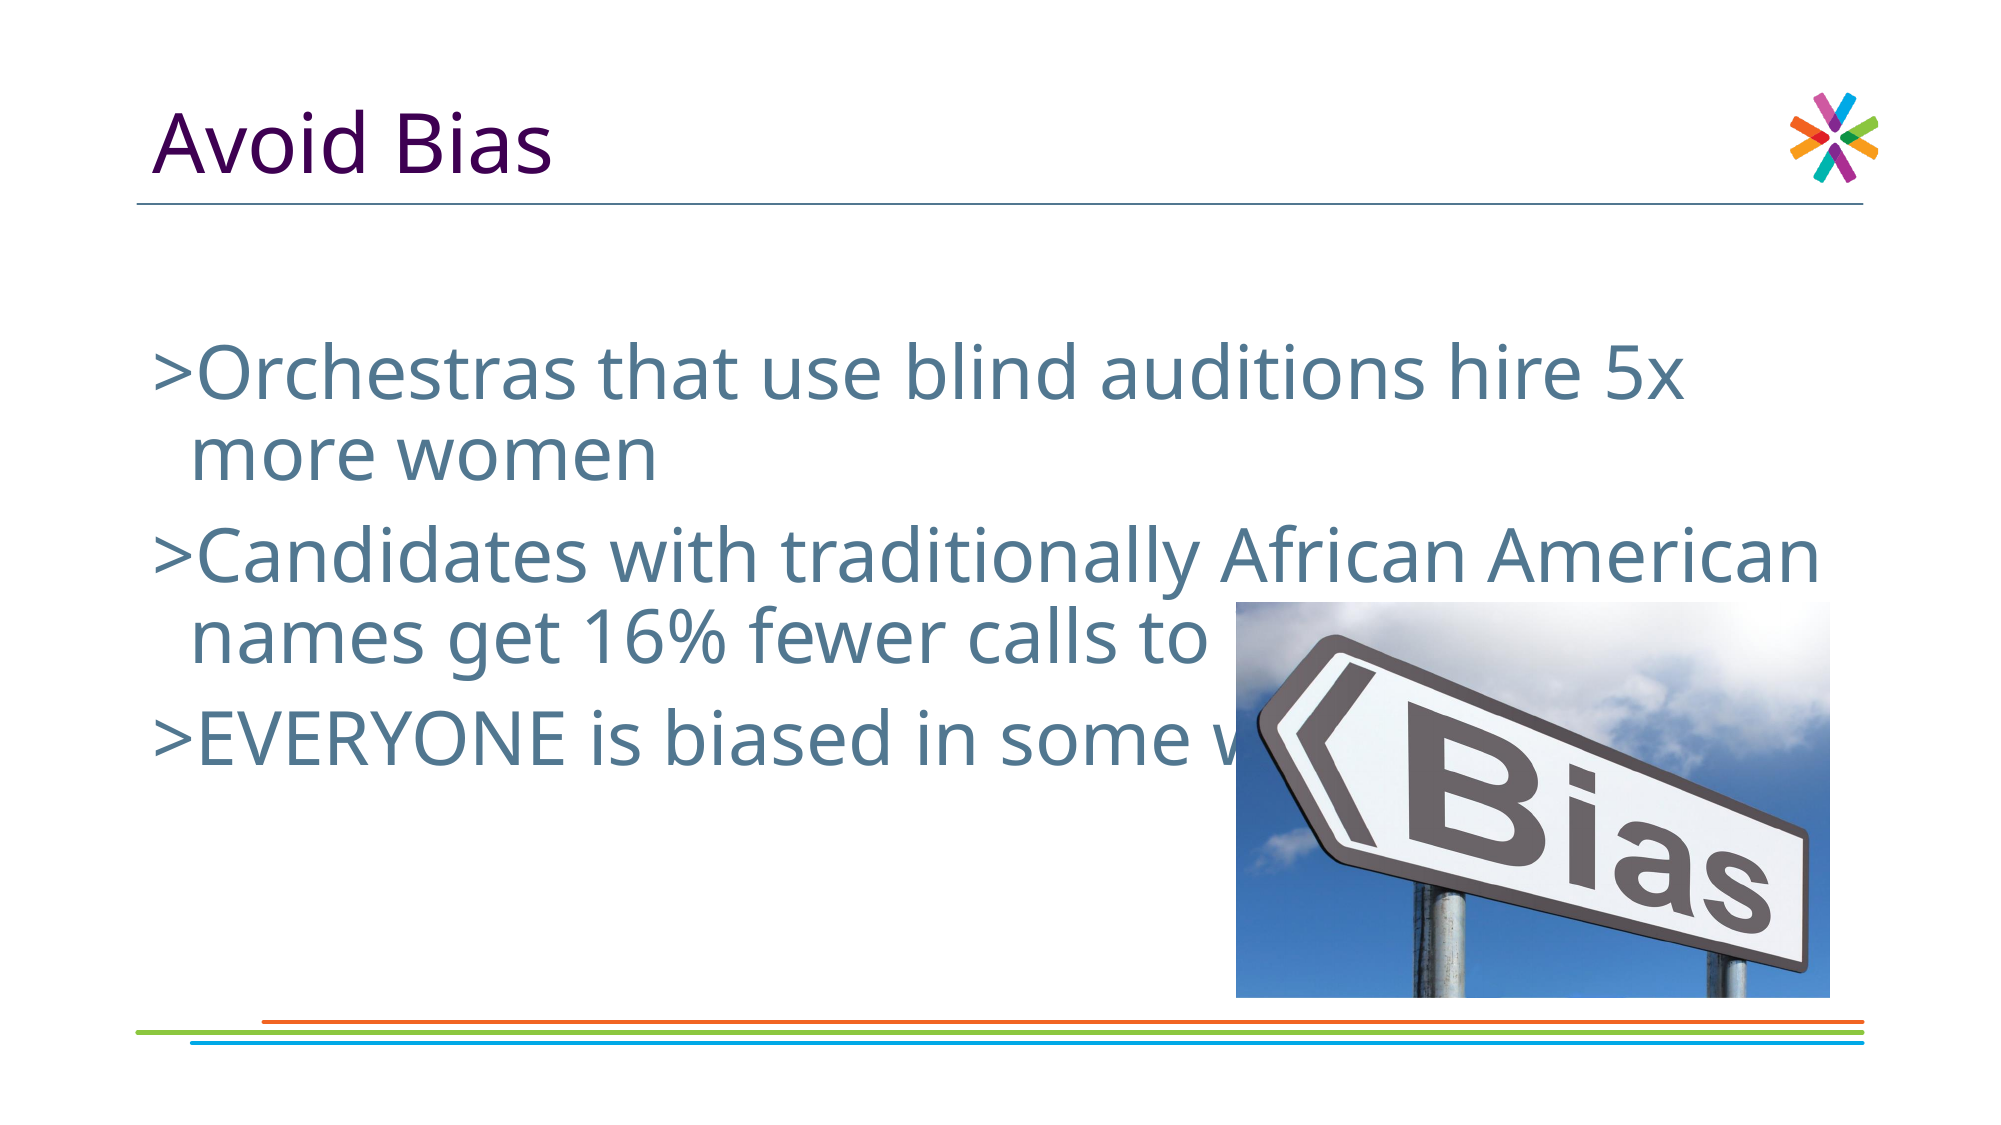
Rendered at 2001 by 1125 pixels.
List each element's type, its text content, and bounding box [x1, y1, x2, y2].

picture [1236, 602, 1830, 998]
list Orchestras that use blind auditions hire 5x more women Candidates with traditionally African American names get 16% fewer calls to interview EVERYONE is biased in some way [137, 236, 1863, 1010]
title Avoid Bias [137, 92, 1863, 201]
